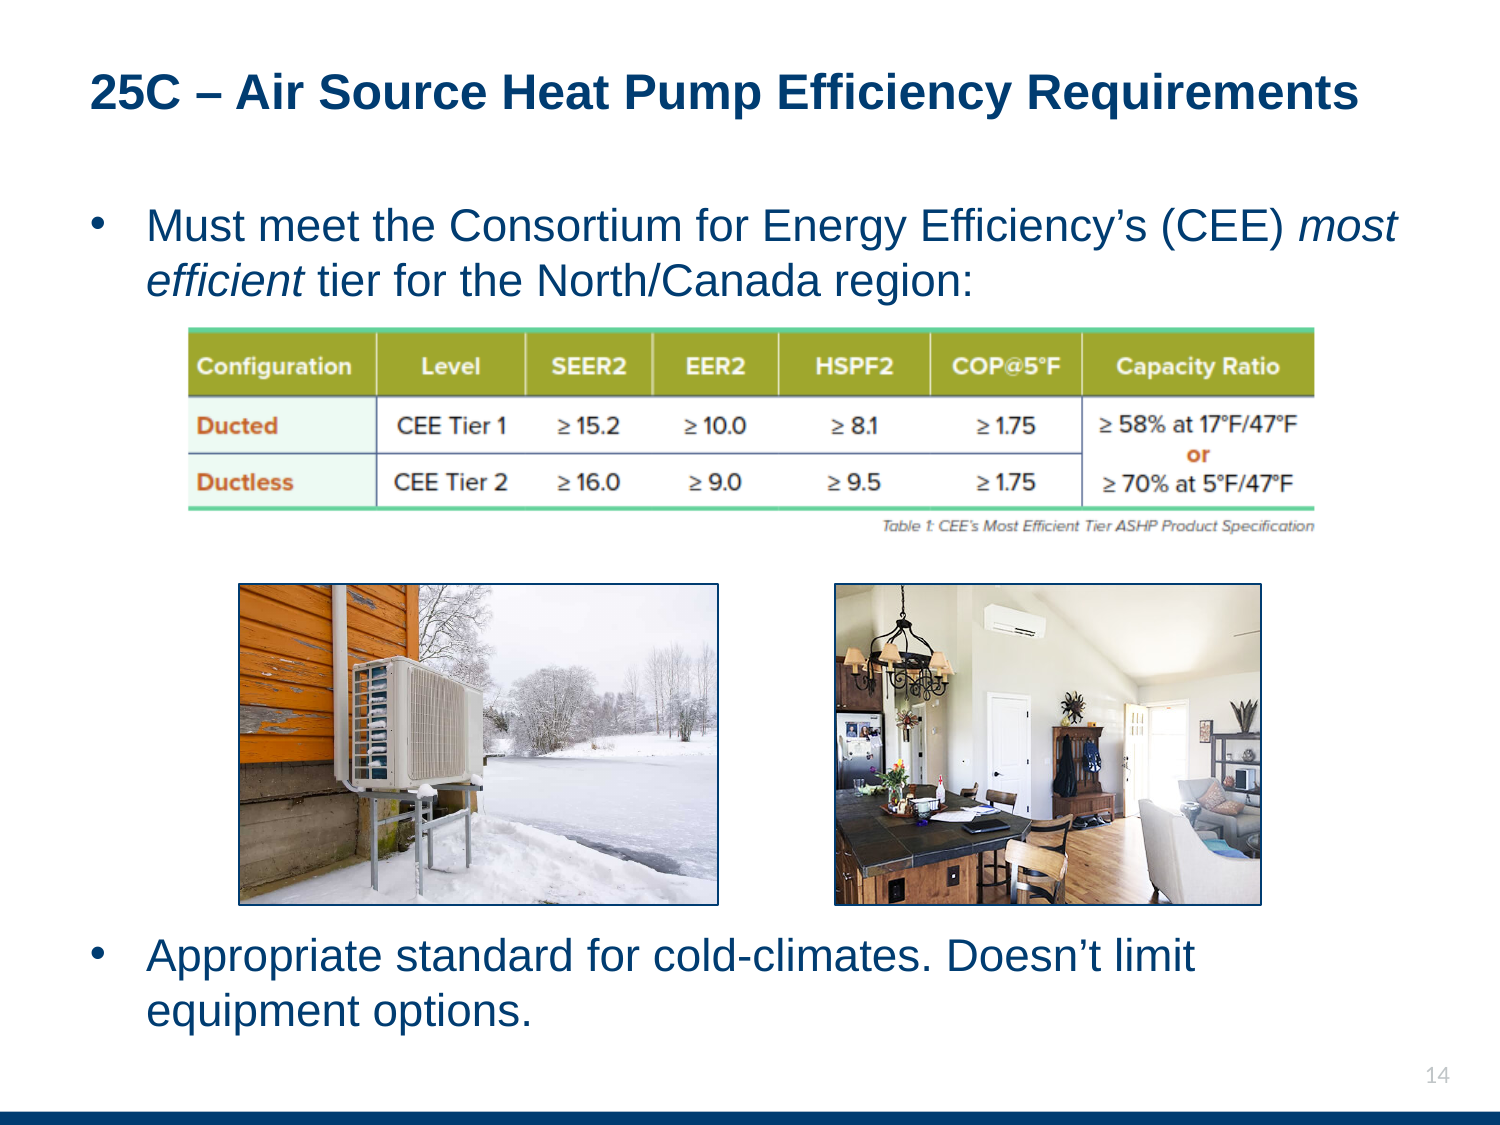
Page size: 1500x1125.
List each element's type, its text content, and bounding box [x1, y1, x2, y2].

picture [239, 584, 718, 904]
slide_number 14 [1059, 1051, 1465, 1094]
picture [835, 584, 1261, 904]
list Must meet the Consortium for Energy Efficiency’s (CEE) most efficient tier for the North/Canada region: Appropriate standard for cold-climates. Doesn’t limit equipment options. [75, 188, 1427, 1021]
list 25C – Air Source Heat Pump Efficiency Requirements [75, 52, 1427, 133]
picture [176, 312, 1324, 545]
